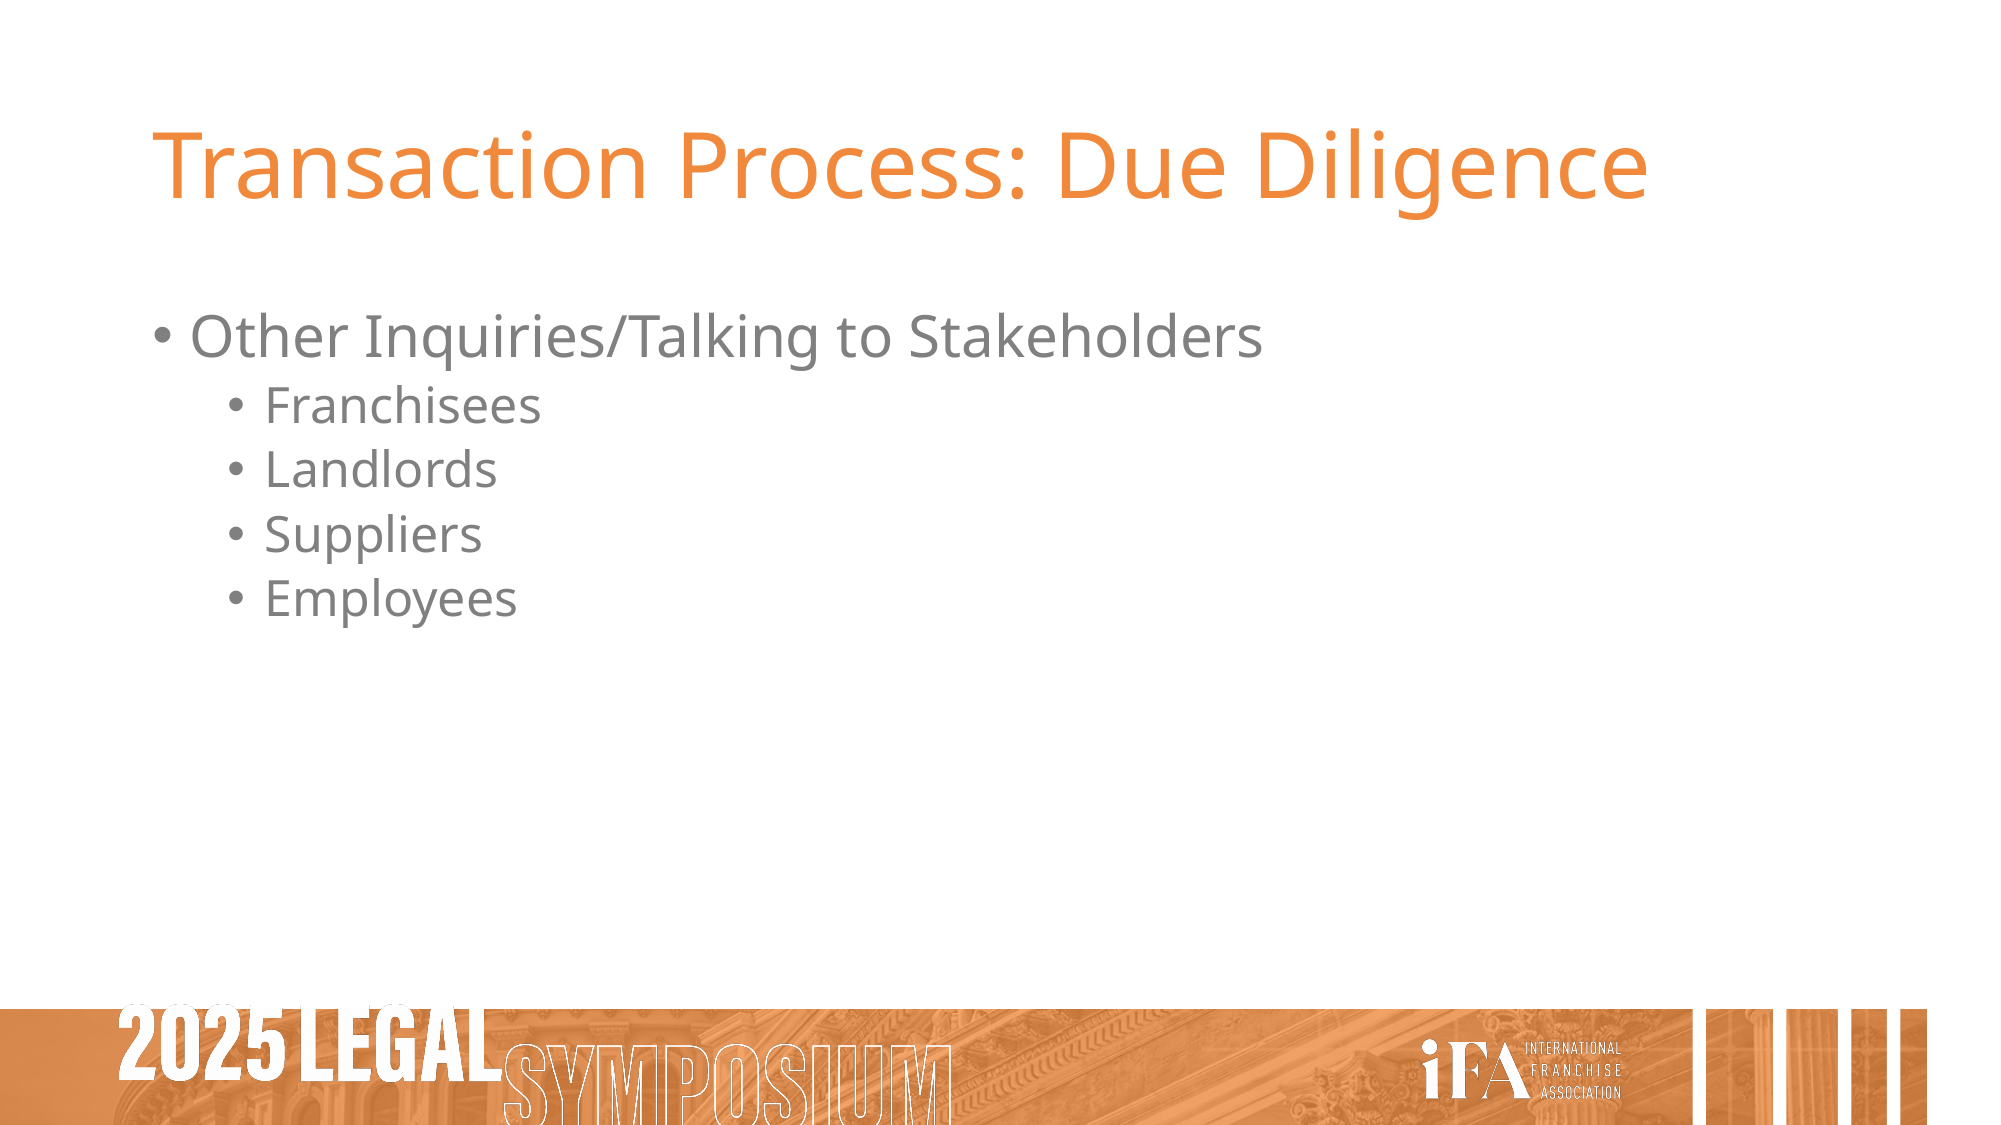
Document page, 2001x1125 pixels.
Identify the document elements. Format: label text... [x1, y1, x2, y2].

list Other Inquiries/Talking to Stakeholders Franchisees Landlords Suppliers Employees [137, 299, 1863, 851]
title Transaction Process: Due Diligence [137, 59, 1863, 278]
picture [1787, 1009, 1837, 1125]
picture [1706, 1009, 1773, 1125]
picture [0, 960, 1692, 1125]
picture [1852, 1009, 1886, 1125]
picture [1901, 1009, 1927, 1125]
